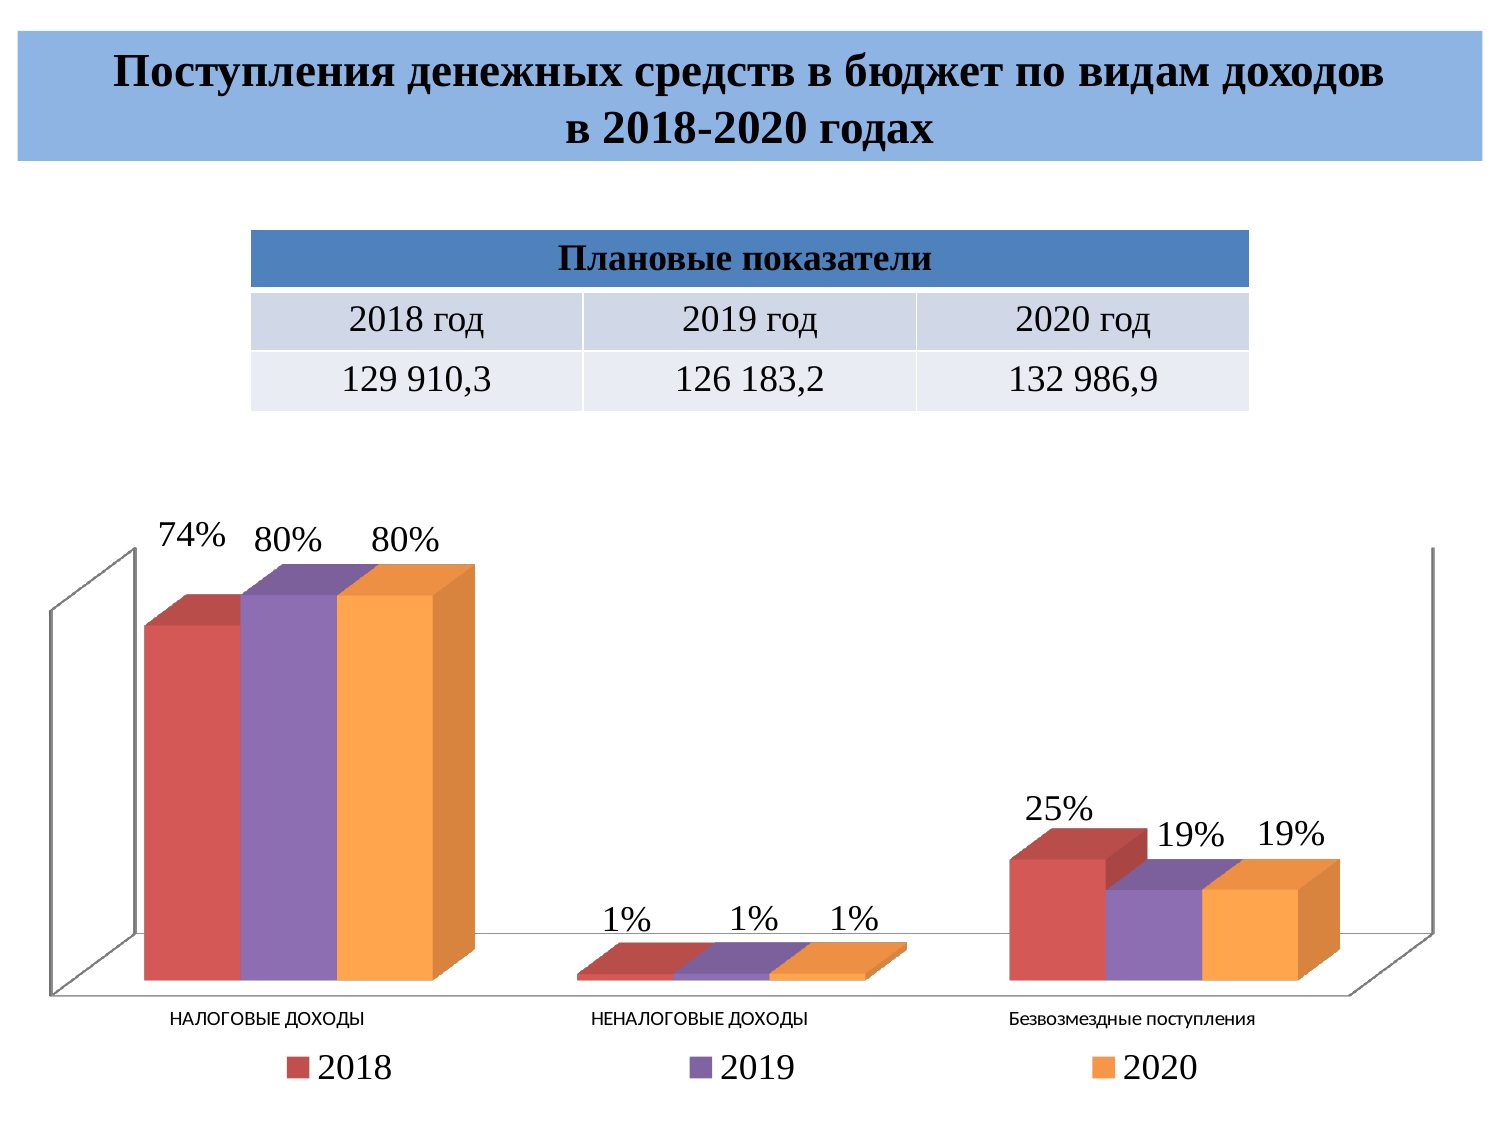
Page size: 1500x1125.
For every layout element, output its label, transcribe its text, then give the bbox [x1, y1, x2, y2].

table_cell 129 910,3 [251, 352, 582, 411]
table_cell 2020 год [917, 293, 1249, 350]
table_cell 2019 год [584, 293, 916, 350]
table_cell 126 183,2 [584, 352, 916, 411]
chart [0, 514, 1484, 1107]
table_header Плановые показатели [251, 230, 1249, 287]
title Поступления денежных средств в бюджет по видам доходов в 2018-2020 годах [17, 30, 1483, 161]
table_cell 132 986,9 [917, 352, 1249, 411]
table_cell 2018 год [251, 293, 582, 350]
